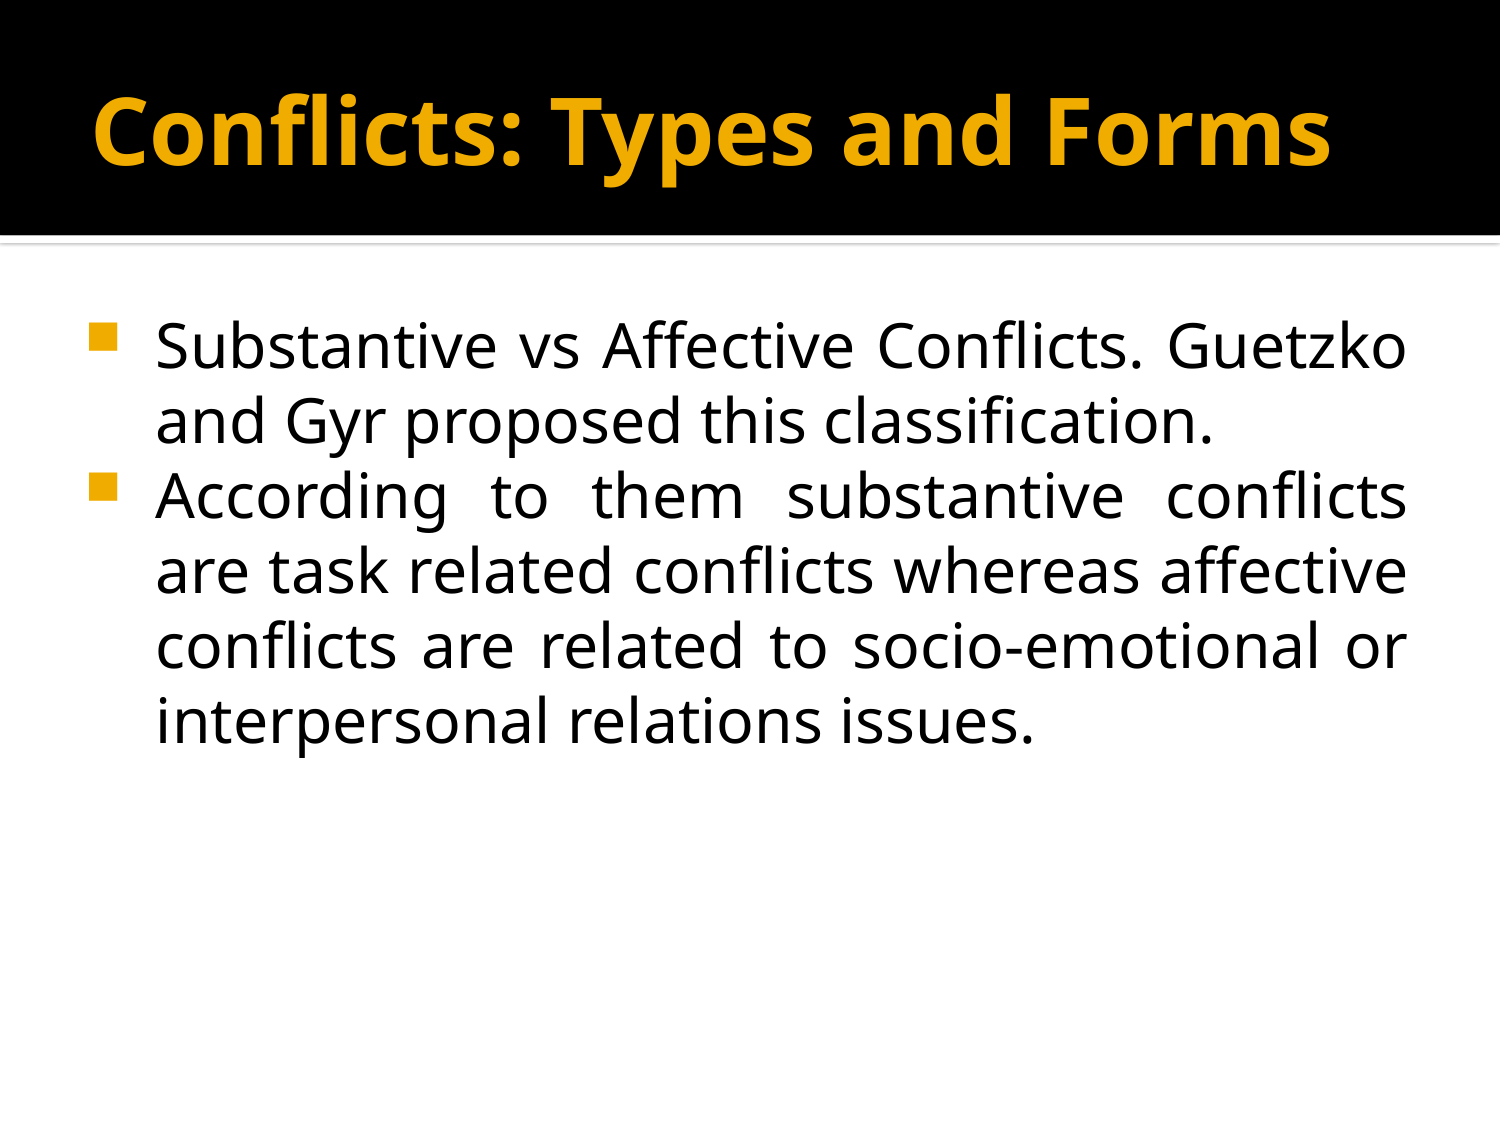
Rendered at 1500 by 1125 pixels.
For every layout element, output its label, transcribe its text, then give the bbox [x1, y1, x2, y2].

list Substantive vs Affective Conflicts. Guetzko and Gyr proposed this classification. According to them substantive conflicts are task related conflicts whereas affective conflicts are related to socio-emotional or interpersonal relations issues. [75, 291, 1425, 1050]
title Conflicts: Types and Forms [75, 25, 1425, 231]
